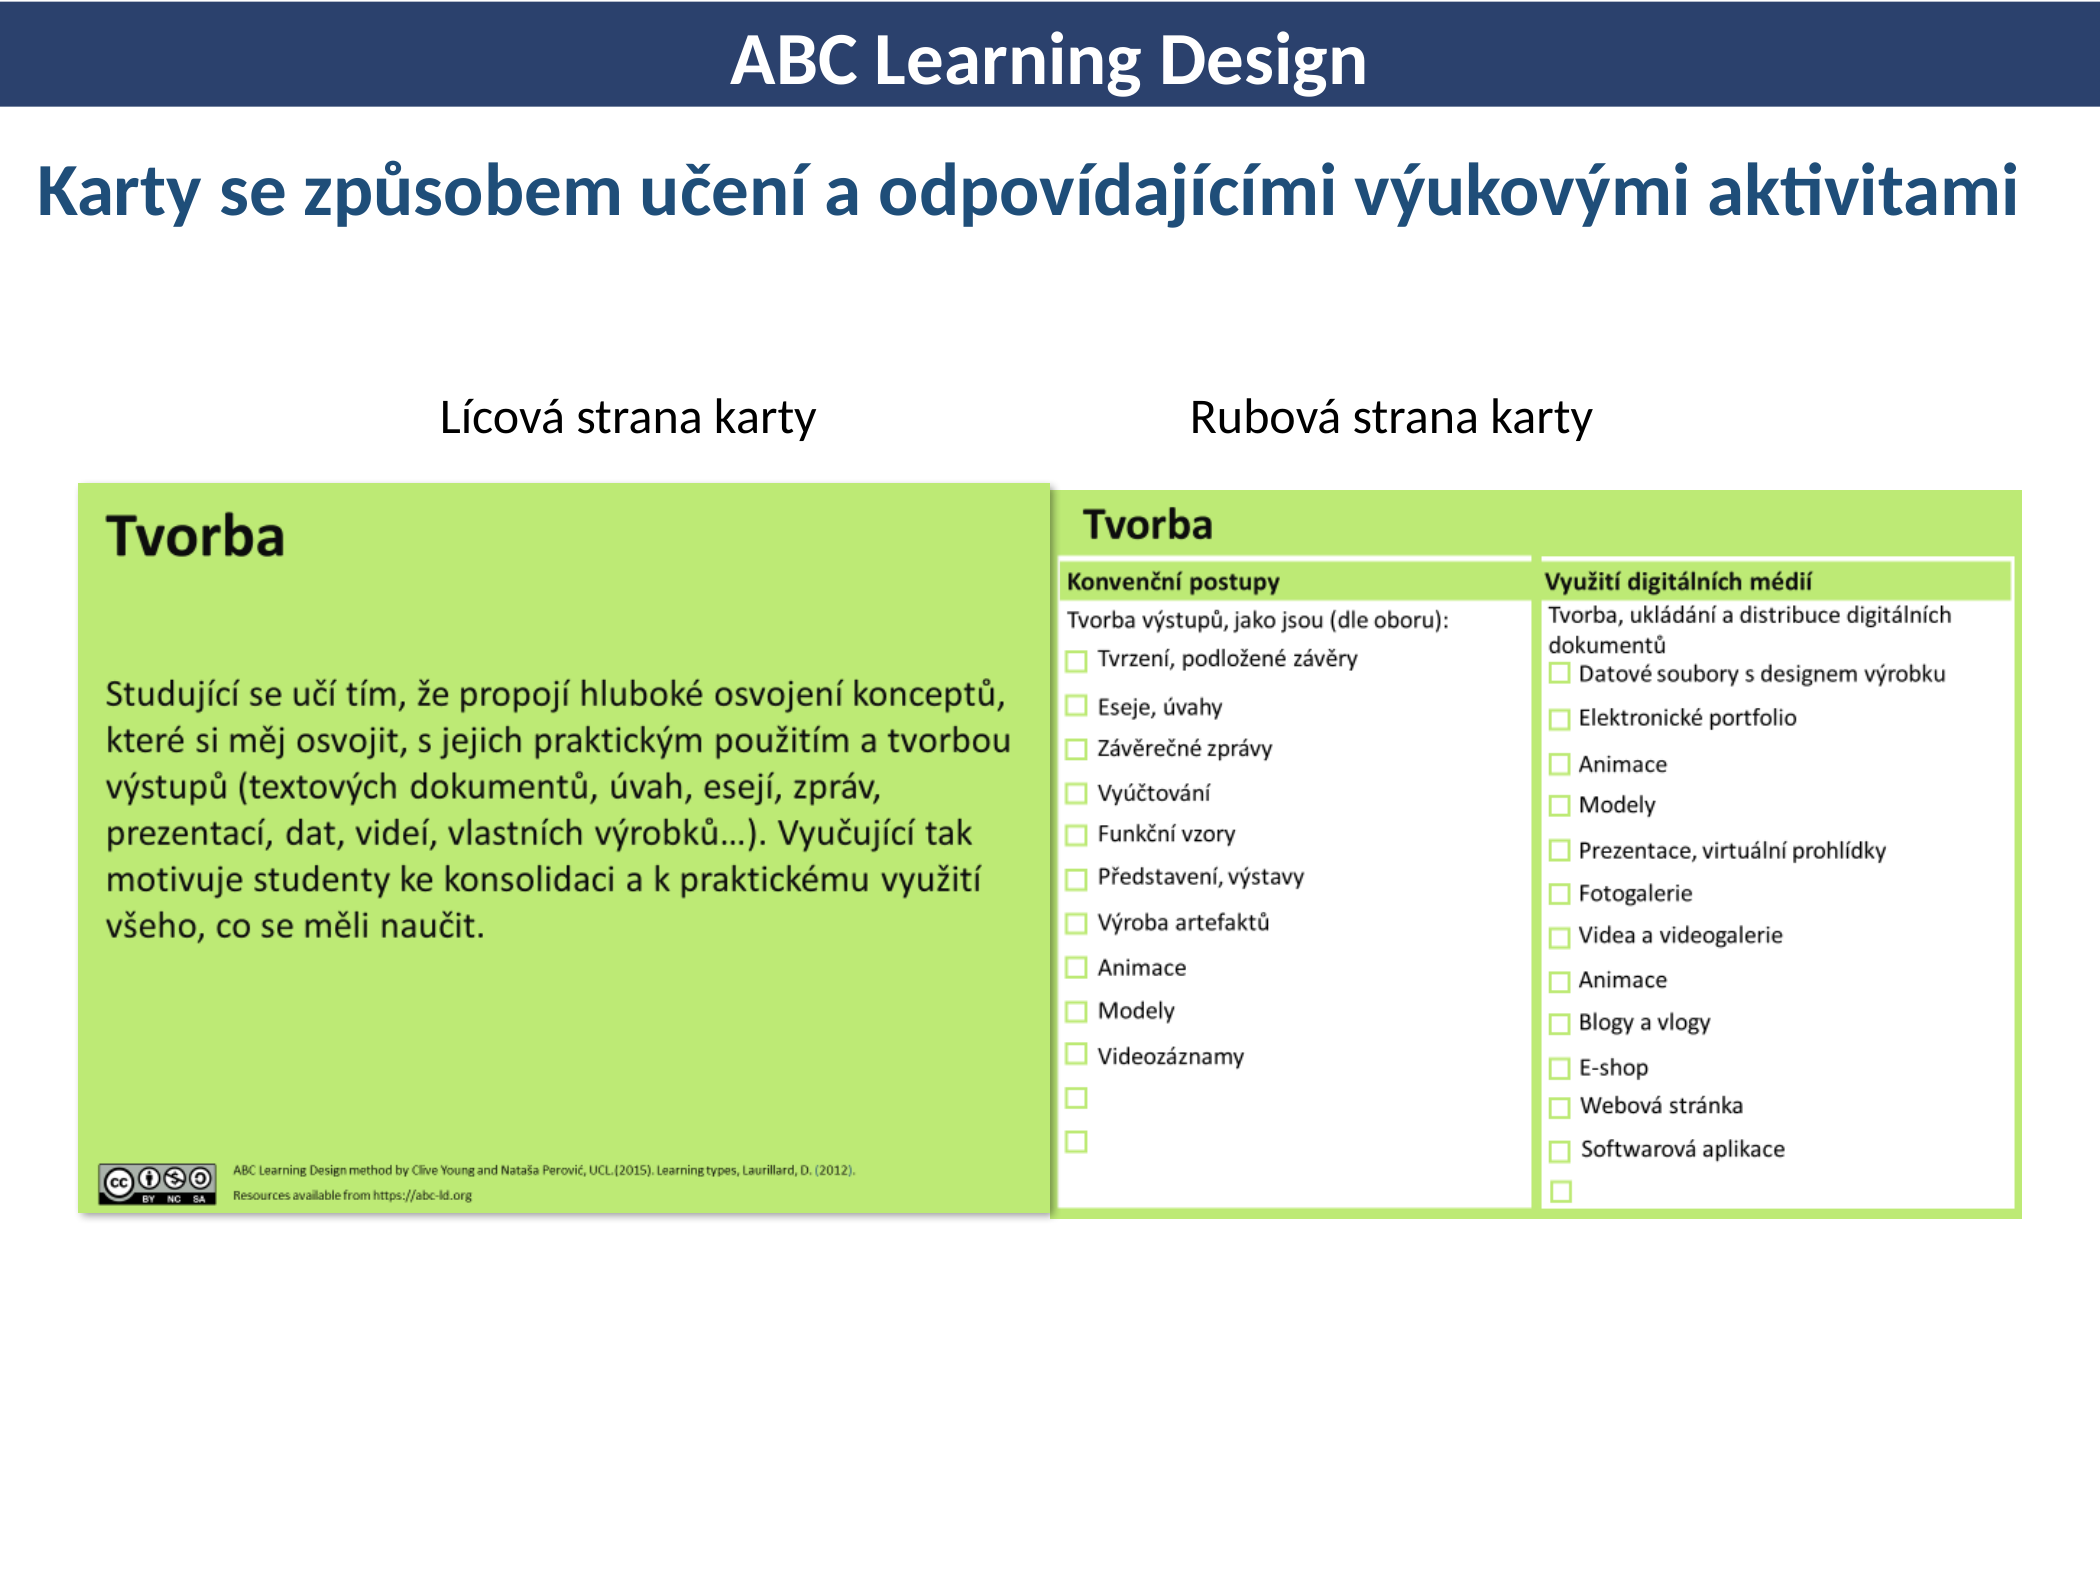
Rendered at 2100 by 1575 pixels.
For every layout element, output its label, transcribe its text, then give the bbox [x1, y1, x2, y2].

picture [78, 483, 2022, 1219]
text_box Lícová strana karty Rubová strana karty [94, 376, 1939, 451]
text_box ABC Learning Design [0, 1, 2100, 107]
text_box Karty se způsobem učení a odpovídajícími výukovými aktivitami [18, 133, 2041, 239]
